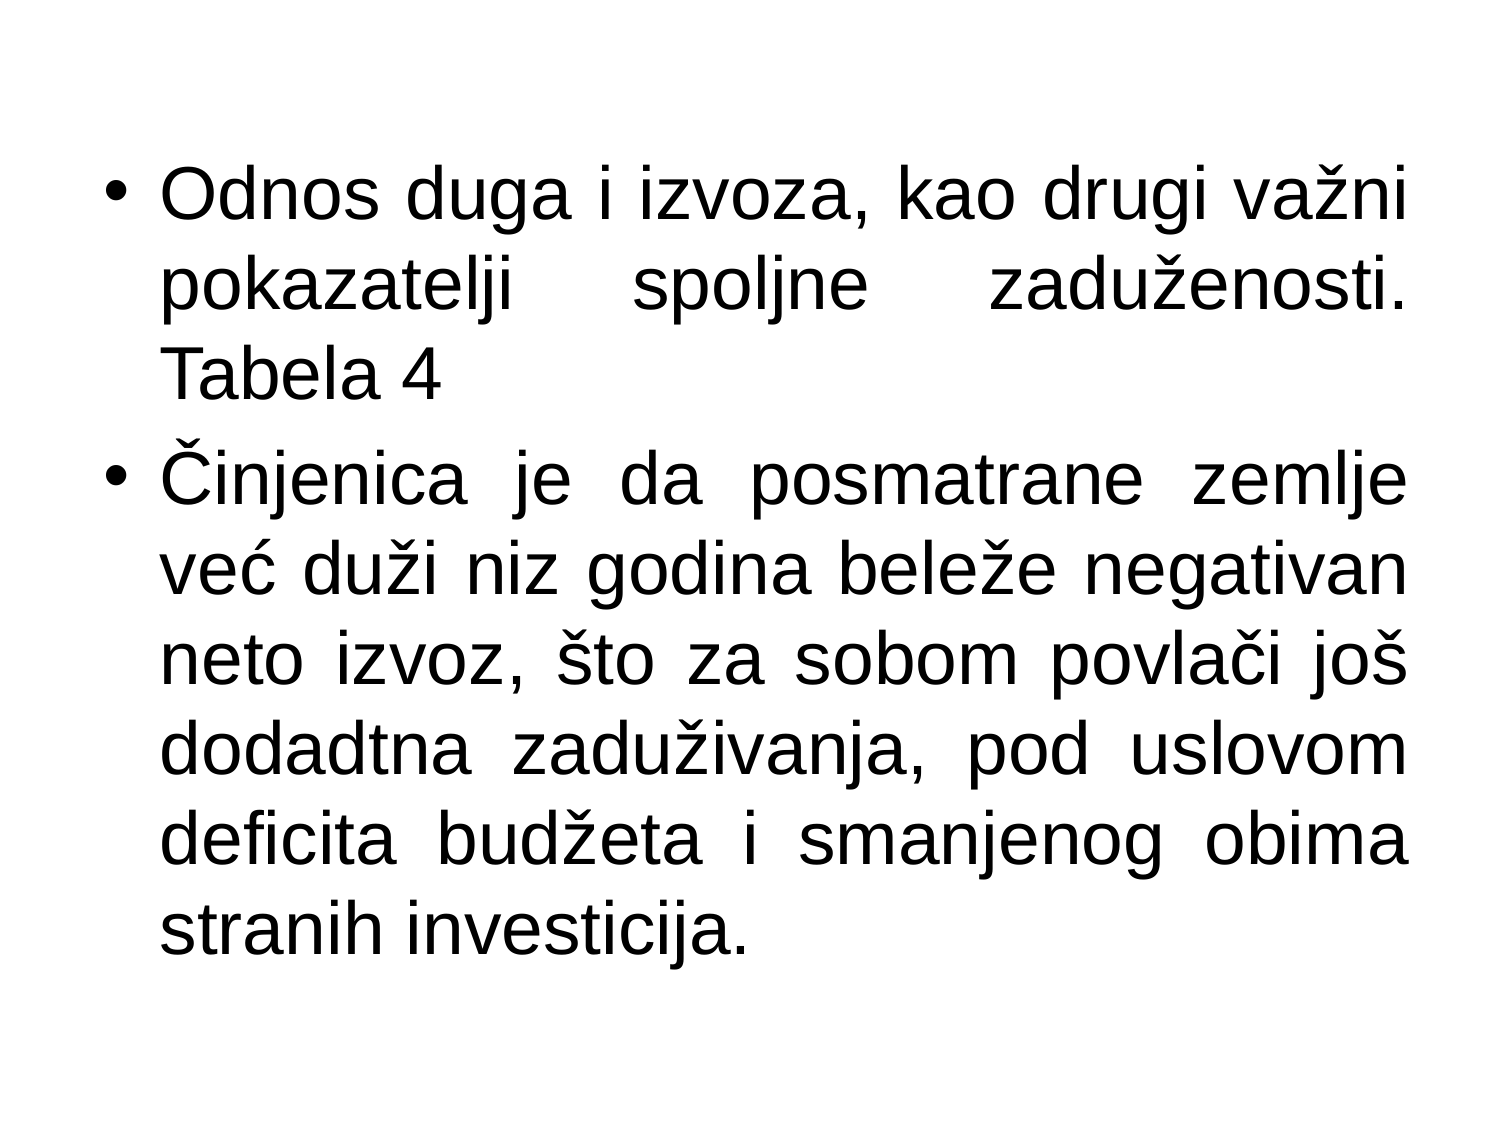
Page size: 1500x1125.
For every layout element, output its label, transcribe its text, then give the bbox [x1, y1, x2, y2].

list Odnos duga i izvoza, kao drugi važni pokazatelji spoljne zaduženosti. Tabela 4 Činjenica je da posmatrane zemlje već duži niz godina beleže negativan neto izvoz, što za sobom povlači još dodadtna zaduživanja, pod uslovom deficita budžeta i smanjenog obima stranih investicija. [88, 137, 1425, 1005]
